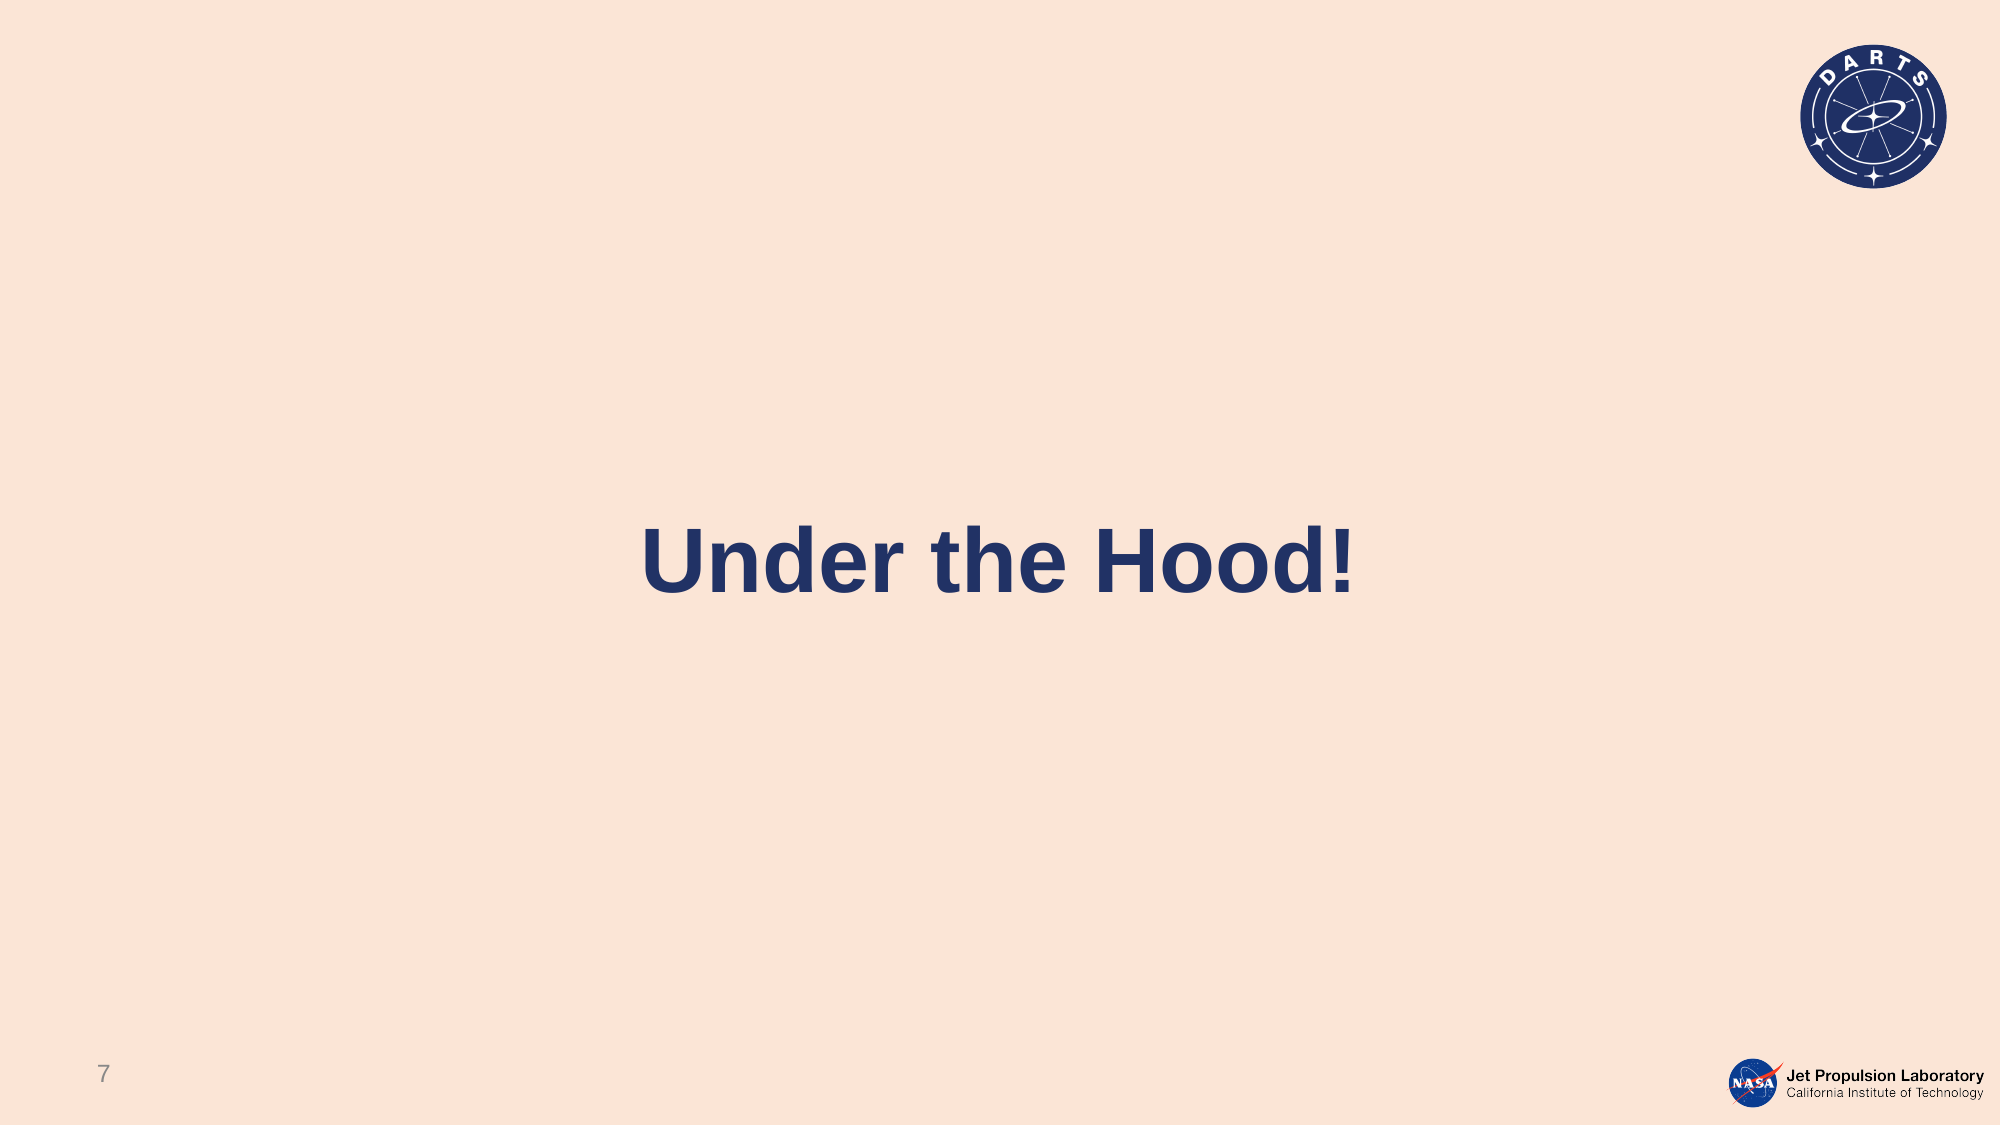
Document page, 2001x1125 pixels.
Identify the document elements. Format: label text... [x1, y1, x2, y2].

picture [1710, 1042, 2000, 1124]
picture [1796, 41, 1951, 192]
slide_number 7 [81, 1042, 532, 1103]
title Under the Hood! [137, 490, 1863, 635]
